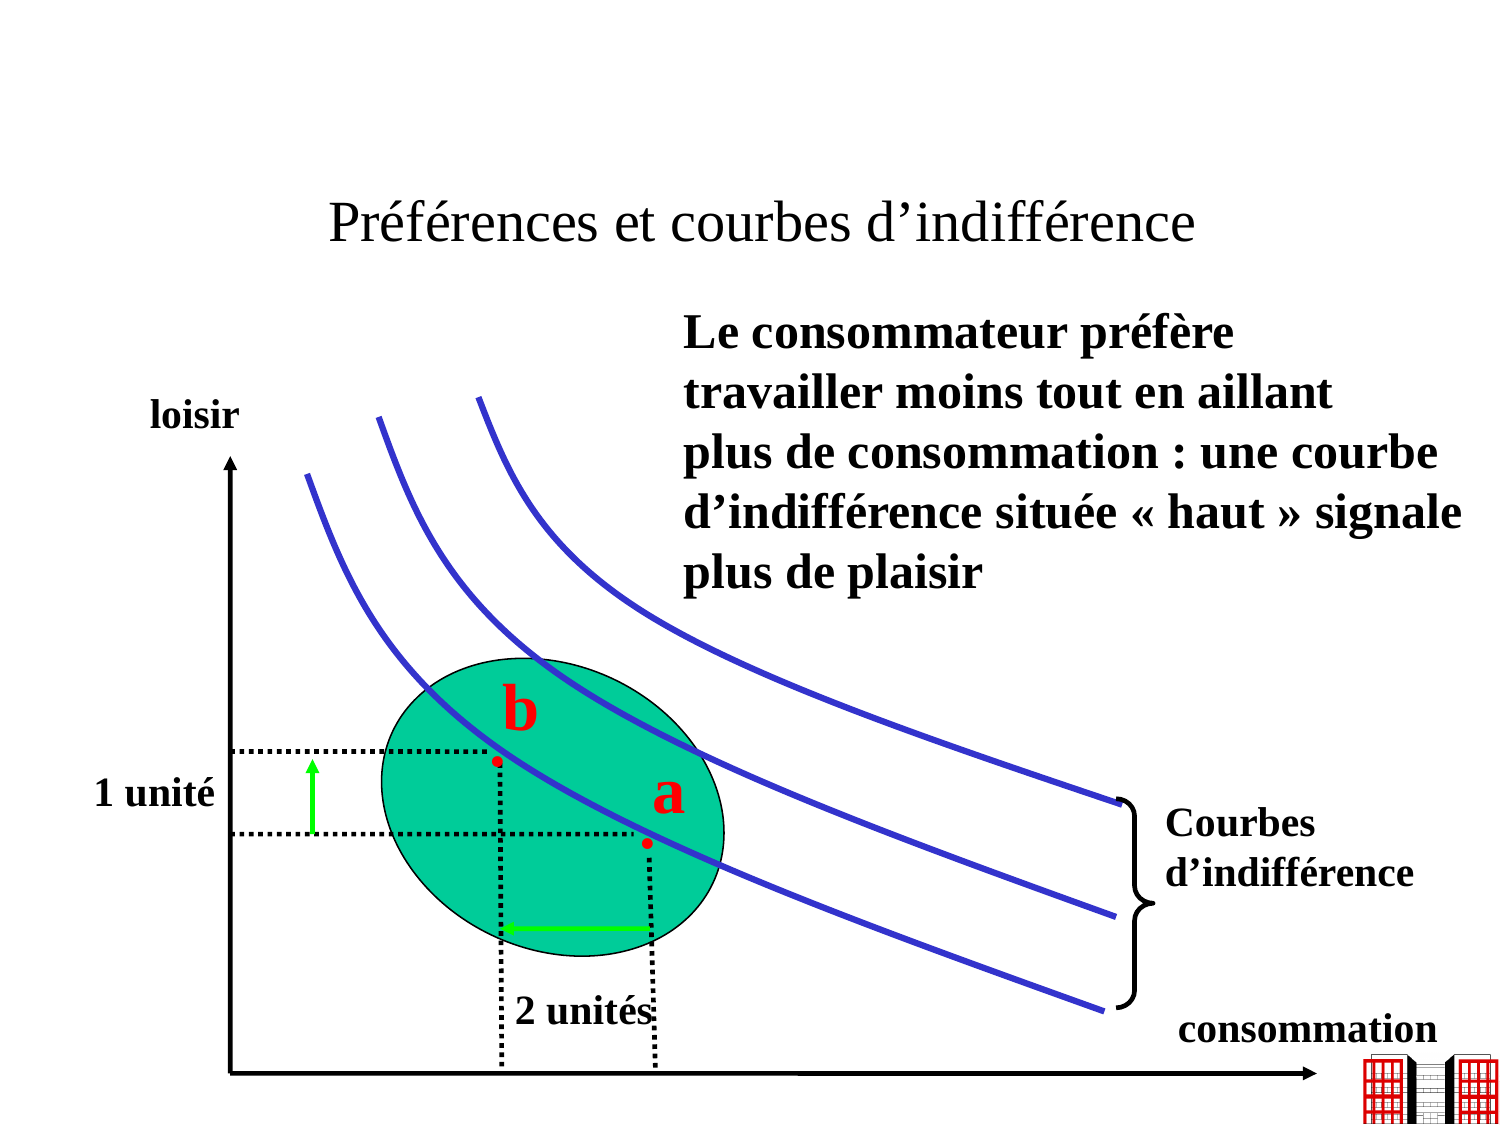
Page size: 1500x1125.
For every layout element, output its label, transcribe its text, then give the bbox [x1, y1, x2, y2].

text_box 1 unité [78, 757, 224, 822]
text_box [478, 397, 569, 454]
title Préférences et courbes d’indifférence [124, 148, 1400, 287]
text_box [229, 455, 1318, 1074]
text_box Le consommateur préfère travailler moins tout en aillant plus de consommation : une courbe d’indifférence située « haut » signale plus de plaisir [669, 291, 1491, 607]
text_box consommation [1323, 993, 1453, 1059]
text_box [378, 416, 434, 454]
text_box Courbes d’indifférence [1323, 787, 1430, 903]
picture [1362, 1052, 1500, 1125]
text_box loisir [135, 379, 256, 444]
